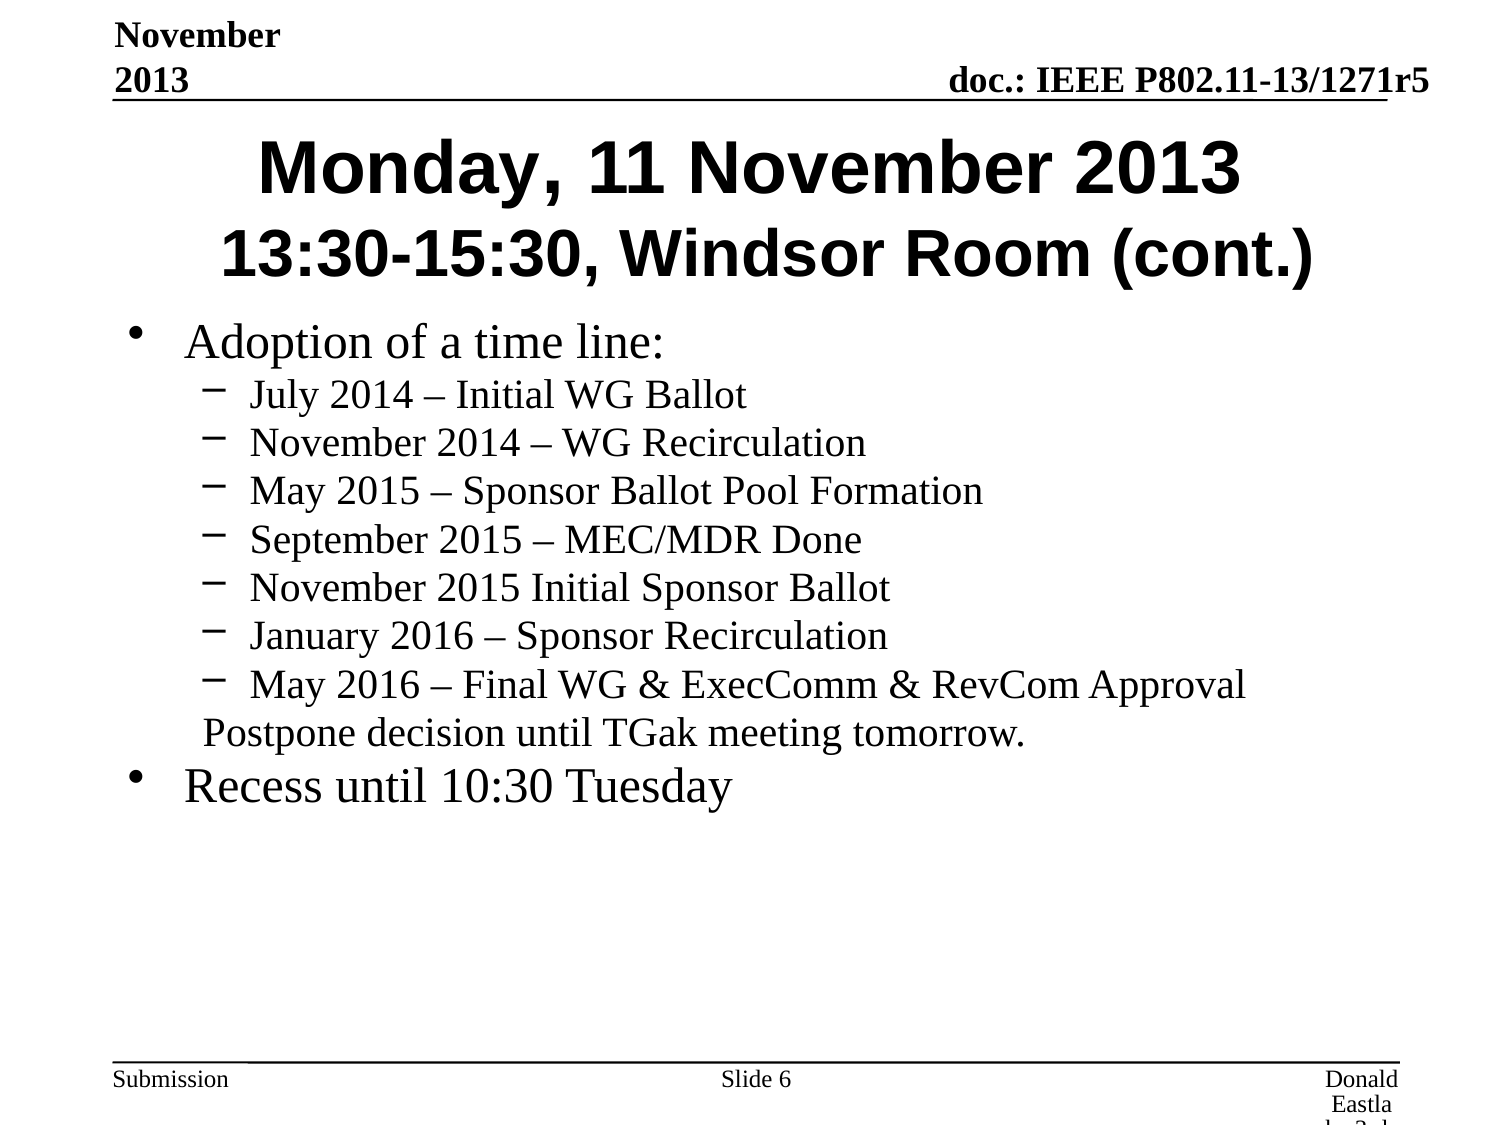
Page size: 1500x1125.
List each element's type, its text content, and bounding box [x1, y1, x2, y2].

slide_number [114, 54, 290, 100]
footer Donald Eastlake 3rd, Huawei Technologies [1325, 1063, 1402, 1093]
title Monday, 11 November 2013 13:30-15:30, Windsor Room (cont.) [112, 112, 1388, 288]
list Adoption of a time line: July 2014 – Initial WG Ballot November 2014 – WG Recirculation May 2015 – Sponsor Ballot Pool Formation September 2015 – MEC/MDR Done November 2015 Initial Sponsor Ballot January 2016 – Sponsor Recirculation May 2016 – Final WG & ExecComm & RevCom Approval Postpone decision until TGak meeting tomorrow. Recess until 10:30 Tuesday [112, 312, 1413, 1063]
slide_number Slide 6 [712, 1063, 800, 1093]
